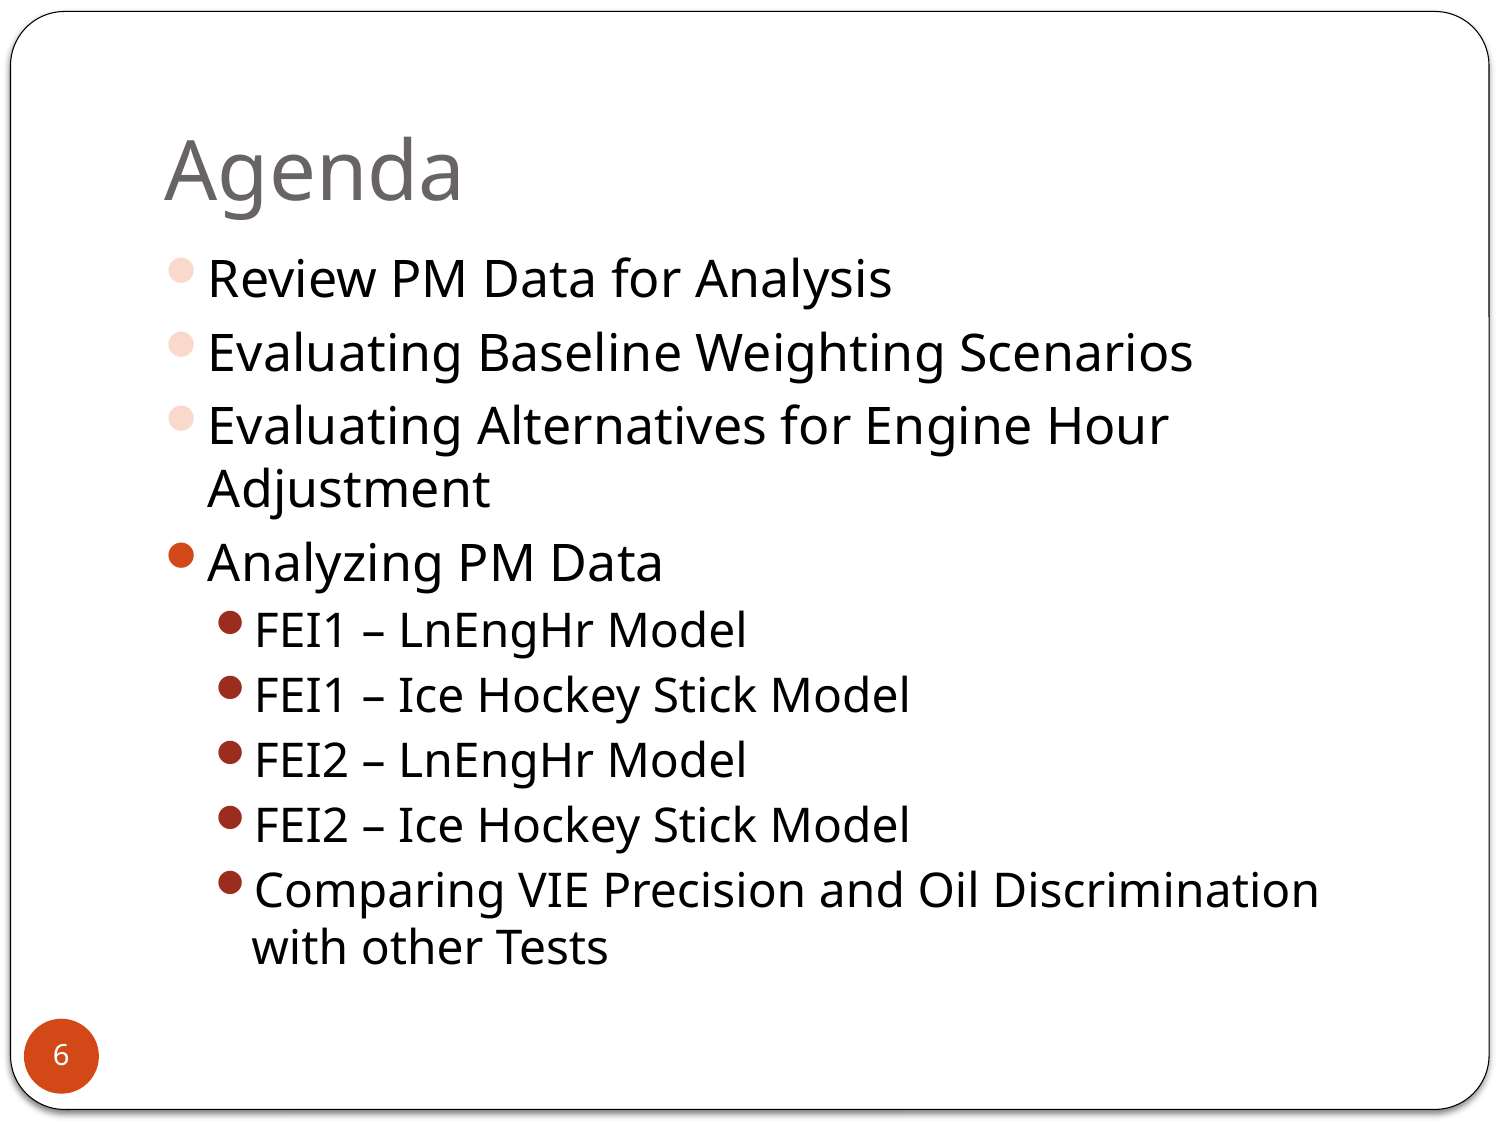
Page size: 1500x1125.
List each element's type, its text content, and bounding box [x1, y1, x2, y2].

list Review PM Data for Analysis Evaluating Baseline Weighting Scenarios Evaluating Alternatives for Engine Hour Adjustment Analyzing PM Data FEI1 – LnEngHr Model FEI1 – Ice Hockey Stick Model FEI2 – LnEngHr Model FEI2 – Ice Hockey Stick Model Comparing VIE Precision and Oil Discrimination with other Tests [150, 237, 1425, 988]
slide_number 6 [23, 1018, 99, 1094]
title Agenda [150, 45, 1425, 233]
